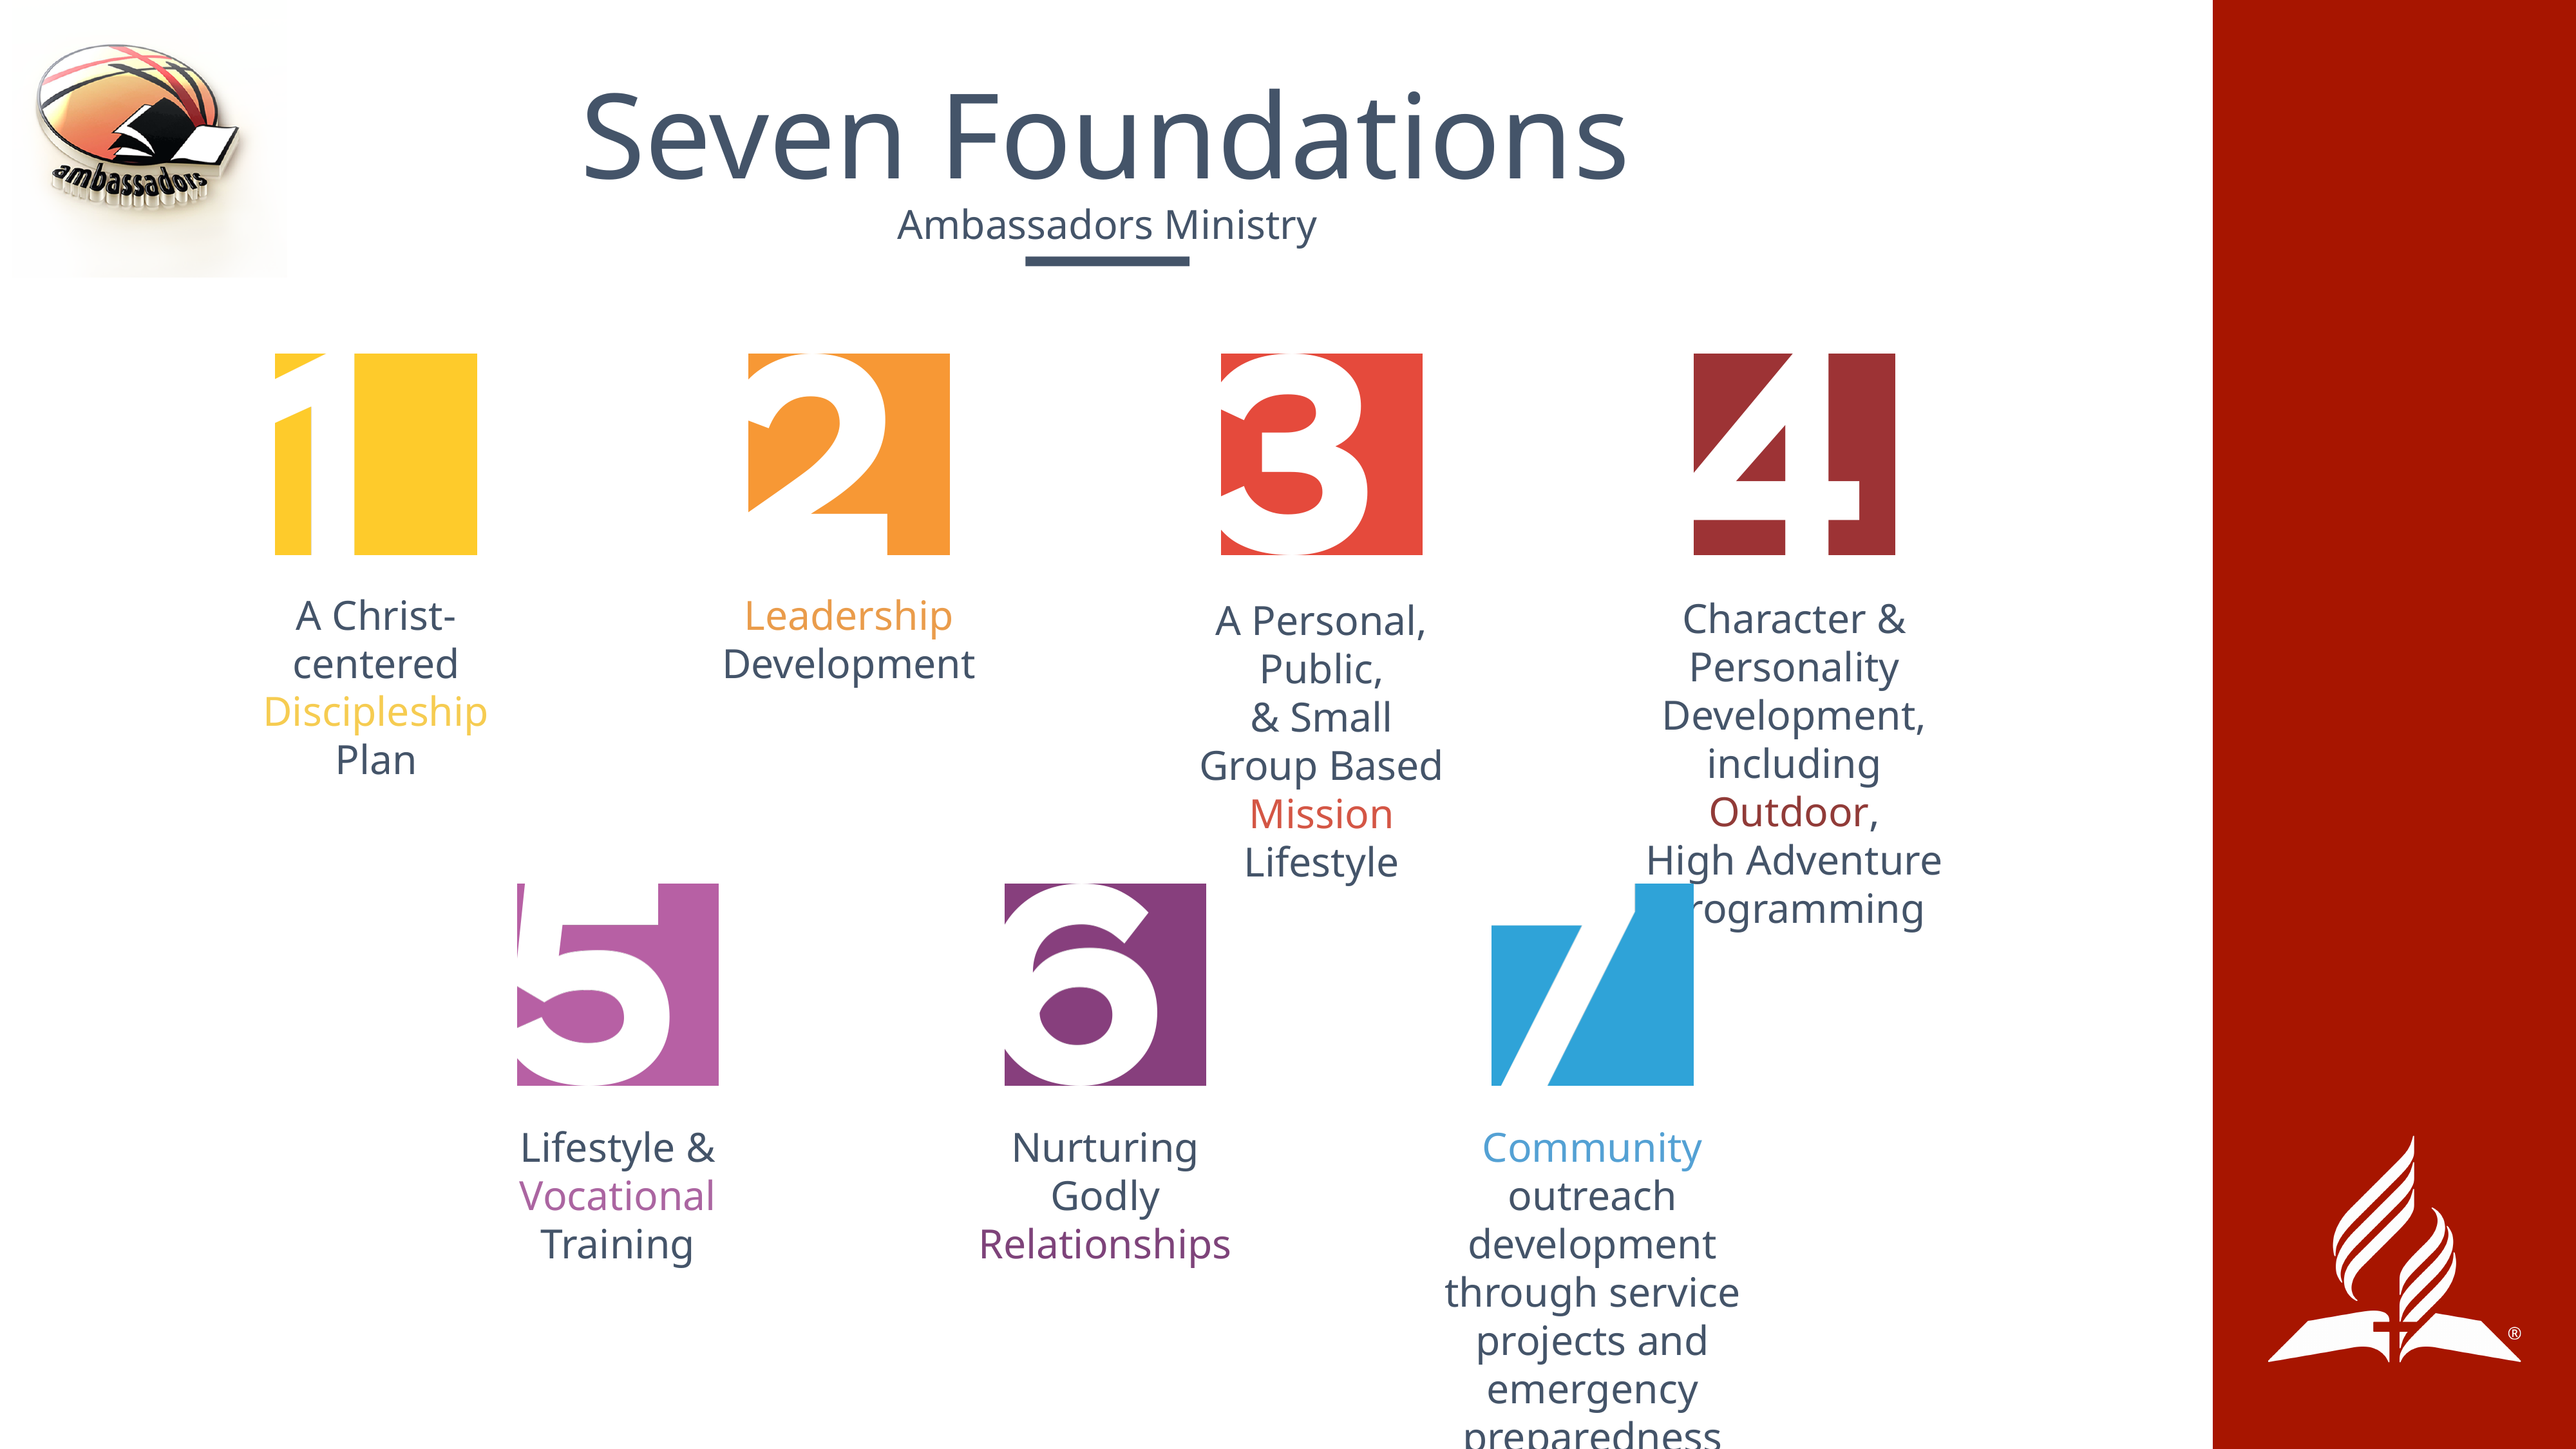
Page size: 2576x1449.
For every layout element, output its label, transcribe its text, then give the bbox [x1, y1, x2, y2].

picture [0, 0, 288, 278]
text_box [1421, 884, 1764, 1117]
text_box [238, 353, 514, 585]
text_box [480, 884, 756, 1117]
text_box [2213, 0, 2576, 1449]
text_box [1025, 259, 1190, 267]
picture [2245, 1100, 2544, 1399]
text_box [1184, 353, 1459, 591]
text_box Ambassadors Ministry [886, 177, 1330, 259]
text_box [711, 353, 987, 585]
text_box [967, 884, 1244, 1117]
text_box Seven Foundations [575, 55, 1636, 207]
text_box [1623, 353, 1966, 589]
